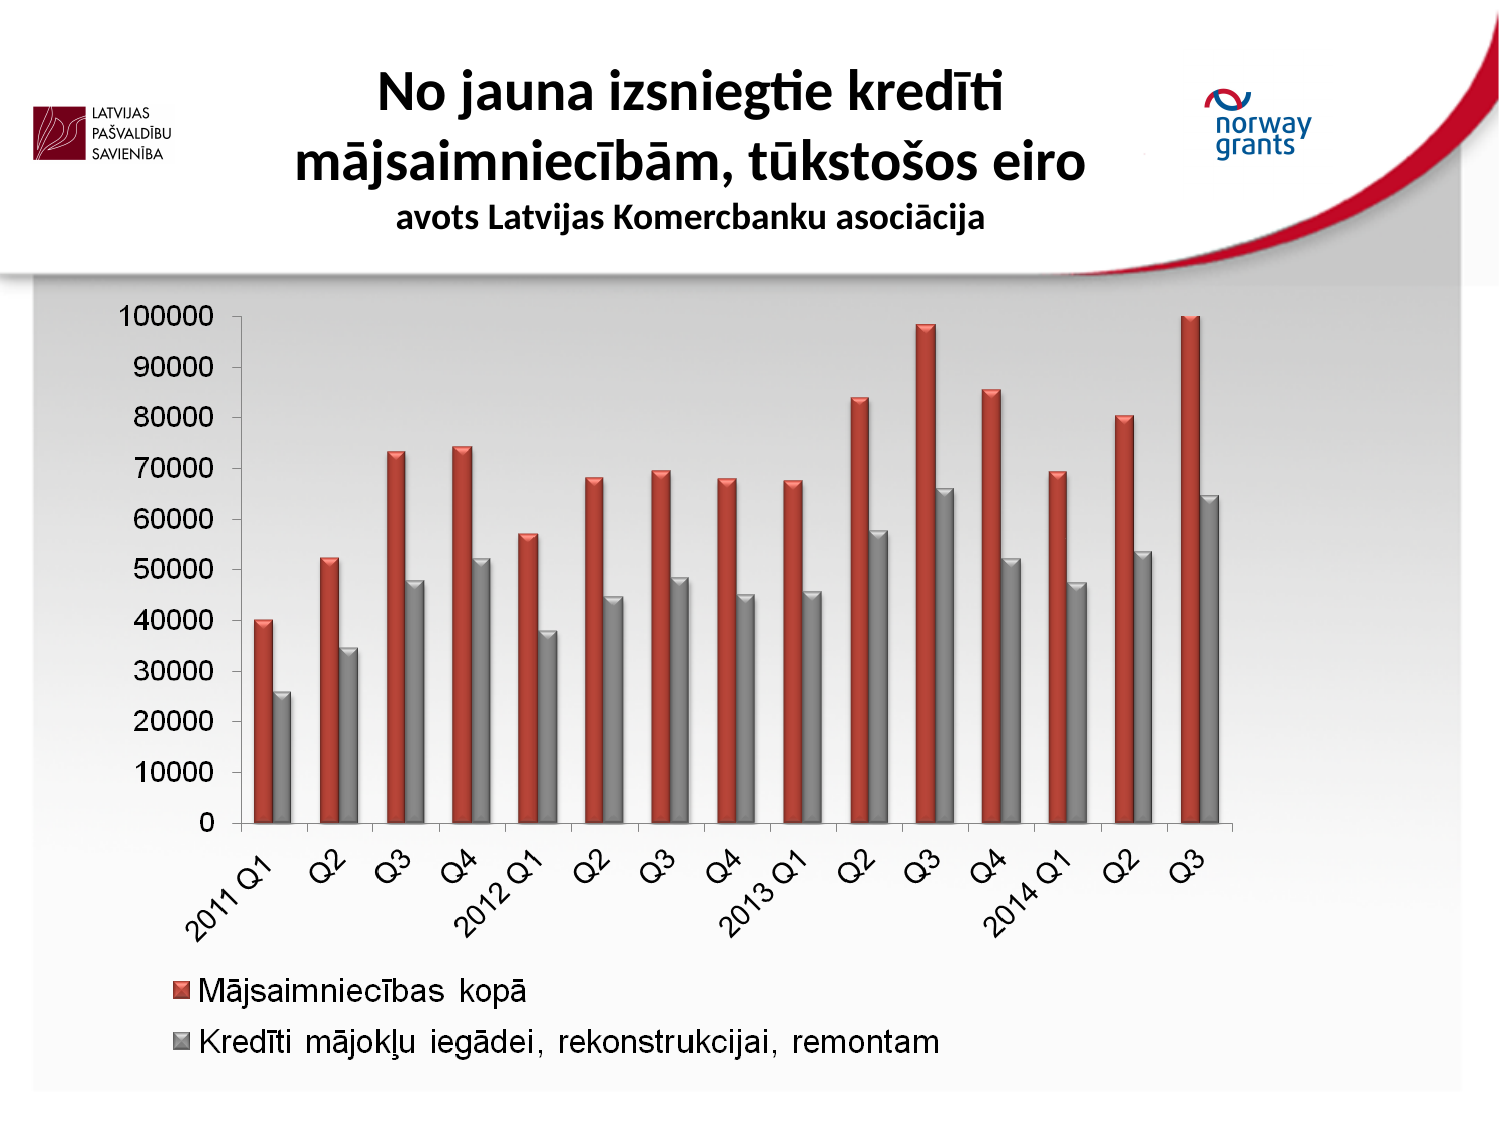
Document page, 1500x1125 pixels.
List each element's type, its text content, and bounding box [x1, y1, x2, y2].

title No jauna izsniegtie kredīti mājsaimniecībām, tūkstošos eiro avots Latvijas Komercbanku asociācija [180, 44, 1202, 207]
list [0, 262, 1471, 1100]
picture [0, 0, 1500, 1125]
